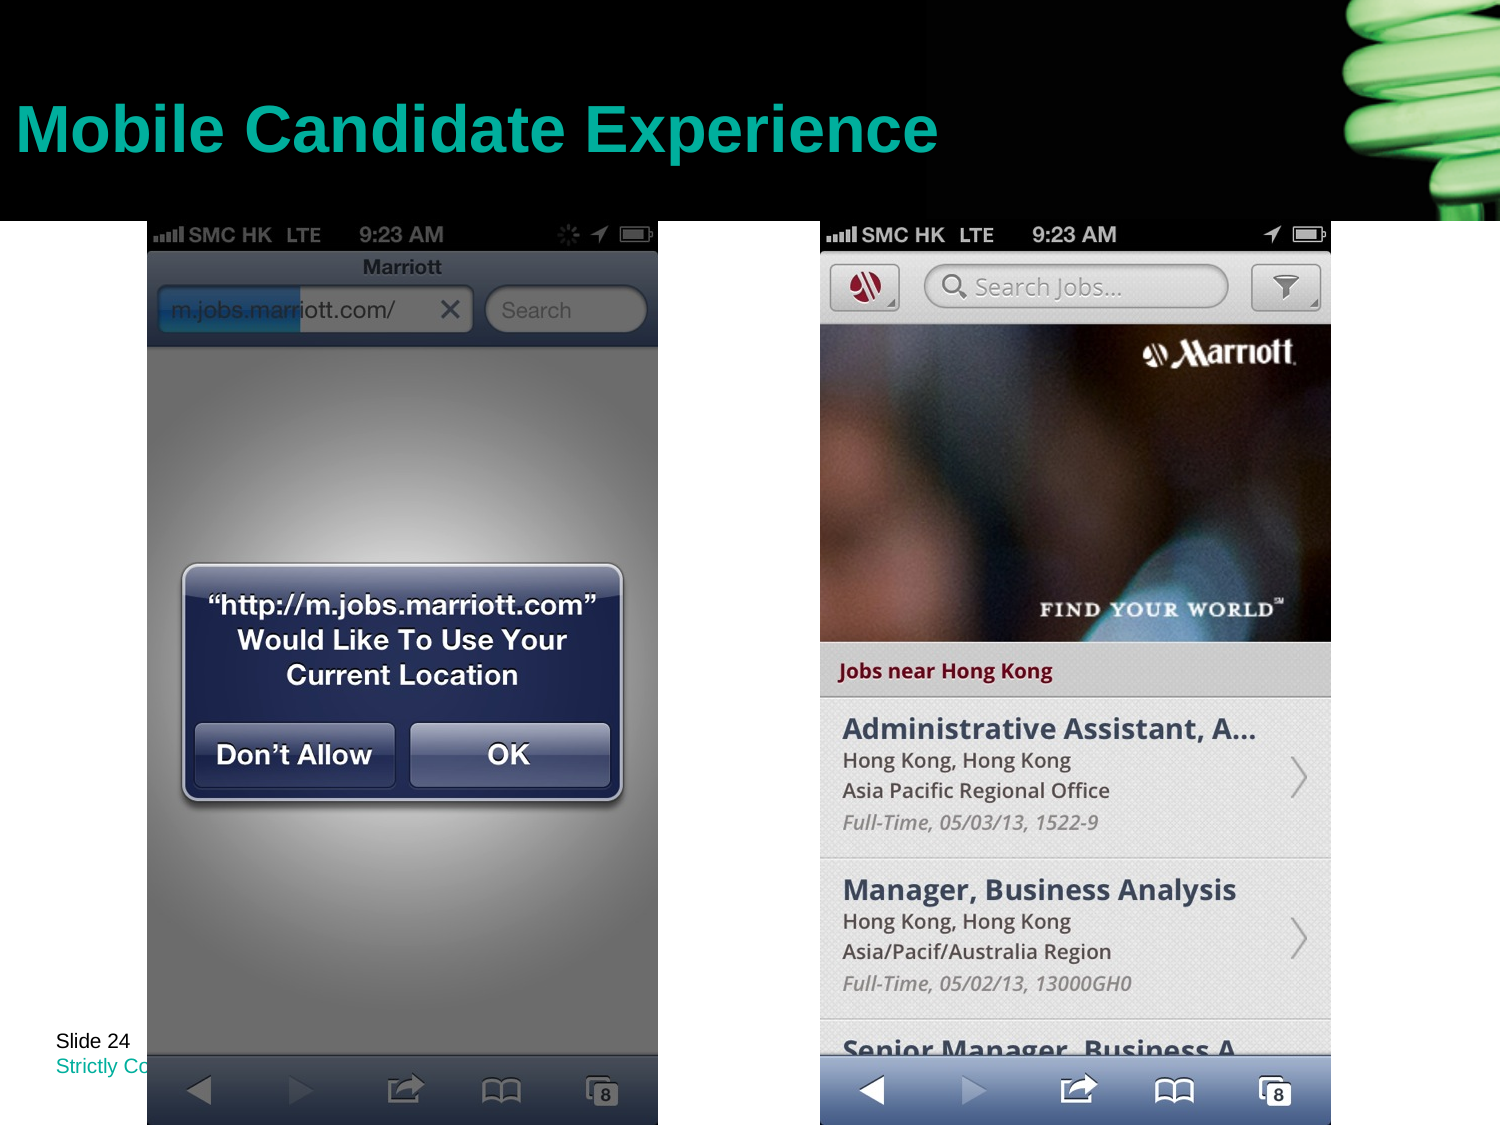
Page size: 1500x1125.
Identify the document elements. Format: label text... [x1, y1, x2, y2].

picture [0, 0, 1500, 1125]
title Mobile Candidate Experience [0, 42, 1115, 209]
